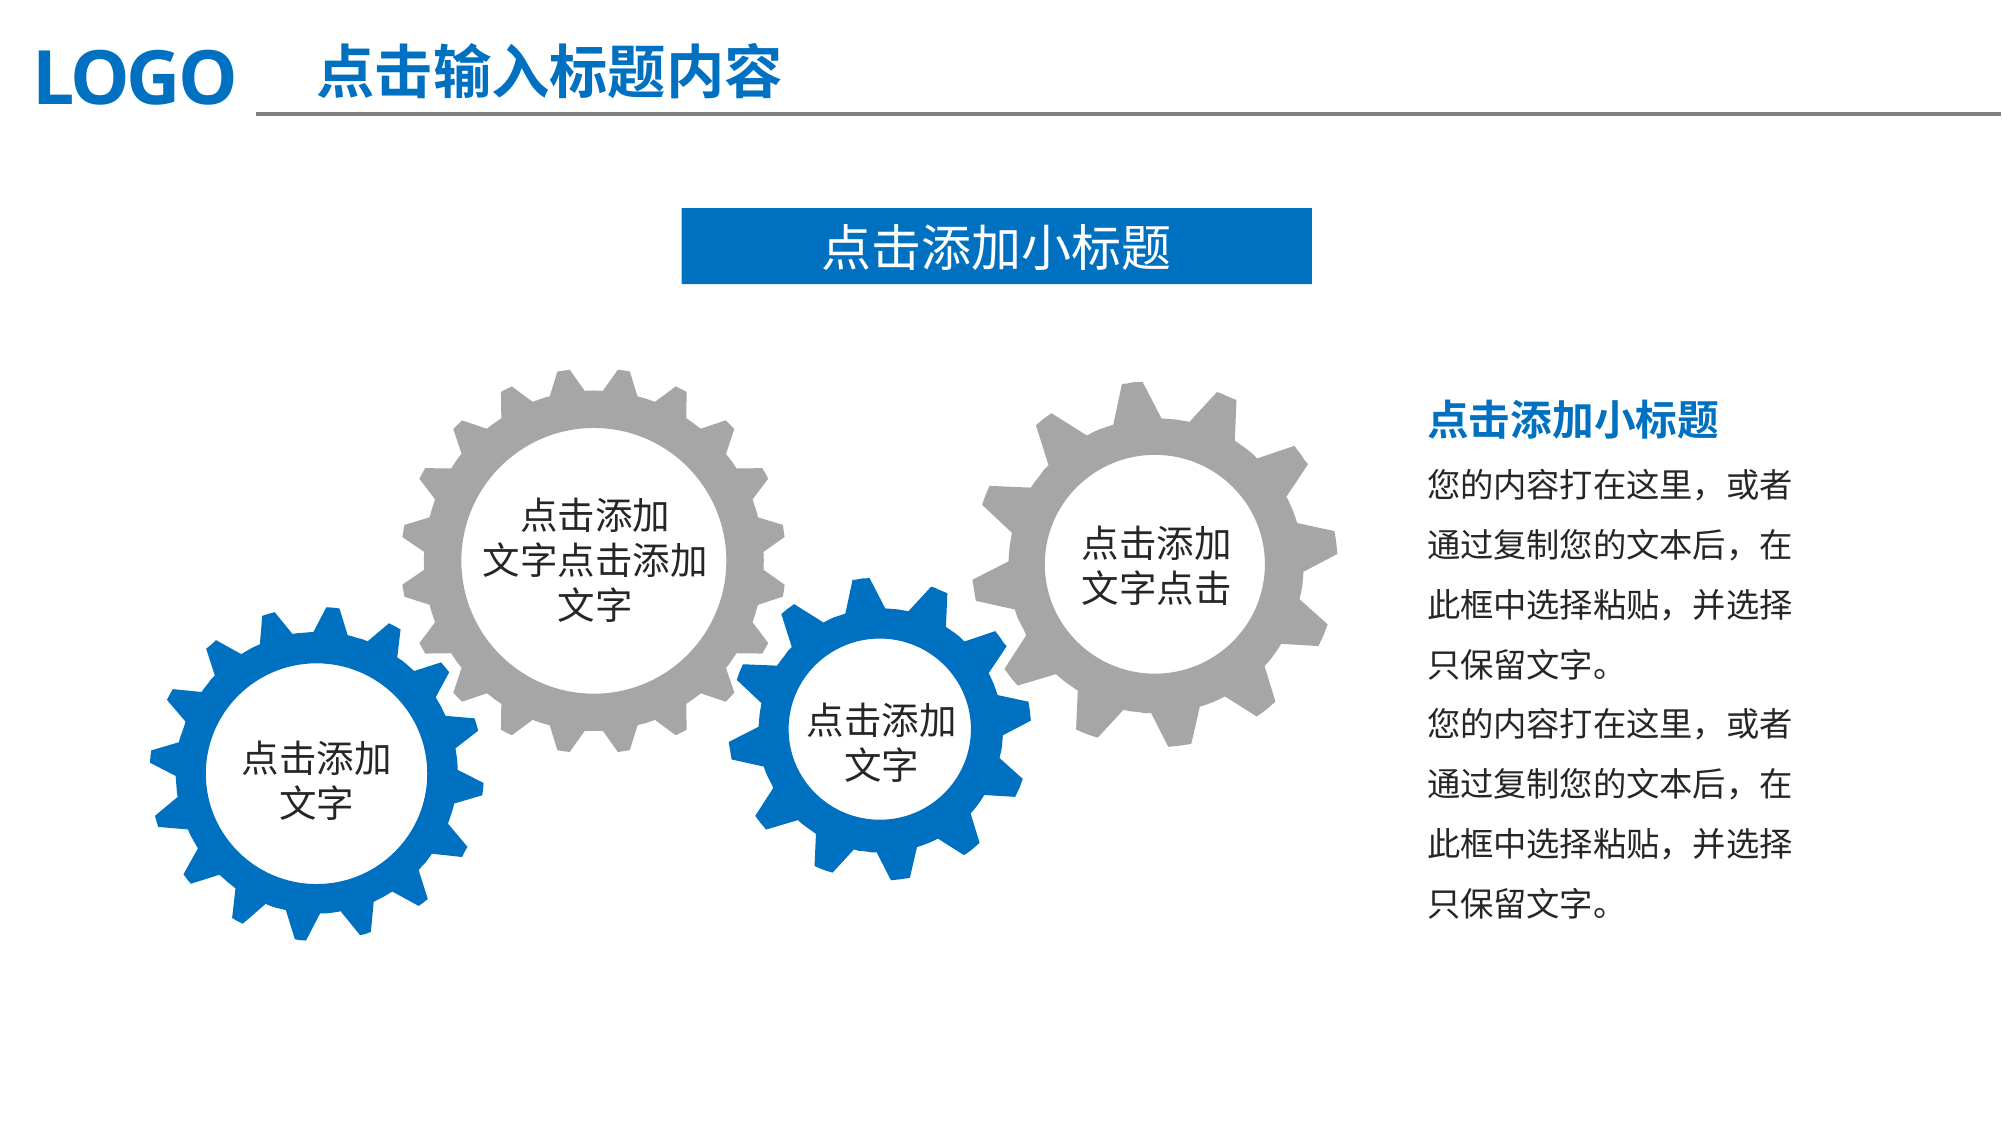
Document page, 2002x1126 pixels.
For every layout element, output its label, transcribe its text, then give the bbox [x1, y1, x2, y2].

text_box 点击添加 文字点击添加 文字 [464, 484, 726, 634]
text_box [972, 381, 1338, 747]
text_box 点击添加 文字 [224, 727, 409, 833]
text_box 点击添加 文字 [789, 689, 970, 795]
text_box 点击输入标题内容 [279, 27, 820, 113]
text_box 点击添加小标题 您的内容打在这里，或者通过复制您的文本后，在此框中选择粘贴，并选择只保留文字。 您的内容打在这里，或者通过复制您的文本后，在此框中选择粘贴，并选择只保留文字。 [1412, 361, 1838, 931]
text_box 点击添加小标题 [680, 206, 1314, 286]
text_box [728, 578, 1031, 881]
text_box [150, 607, 484, 941]
text_box [402, 369, 785, 753]
text_box 点击添加 文字点击 [1045, 512, 1264, 617]
